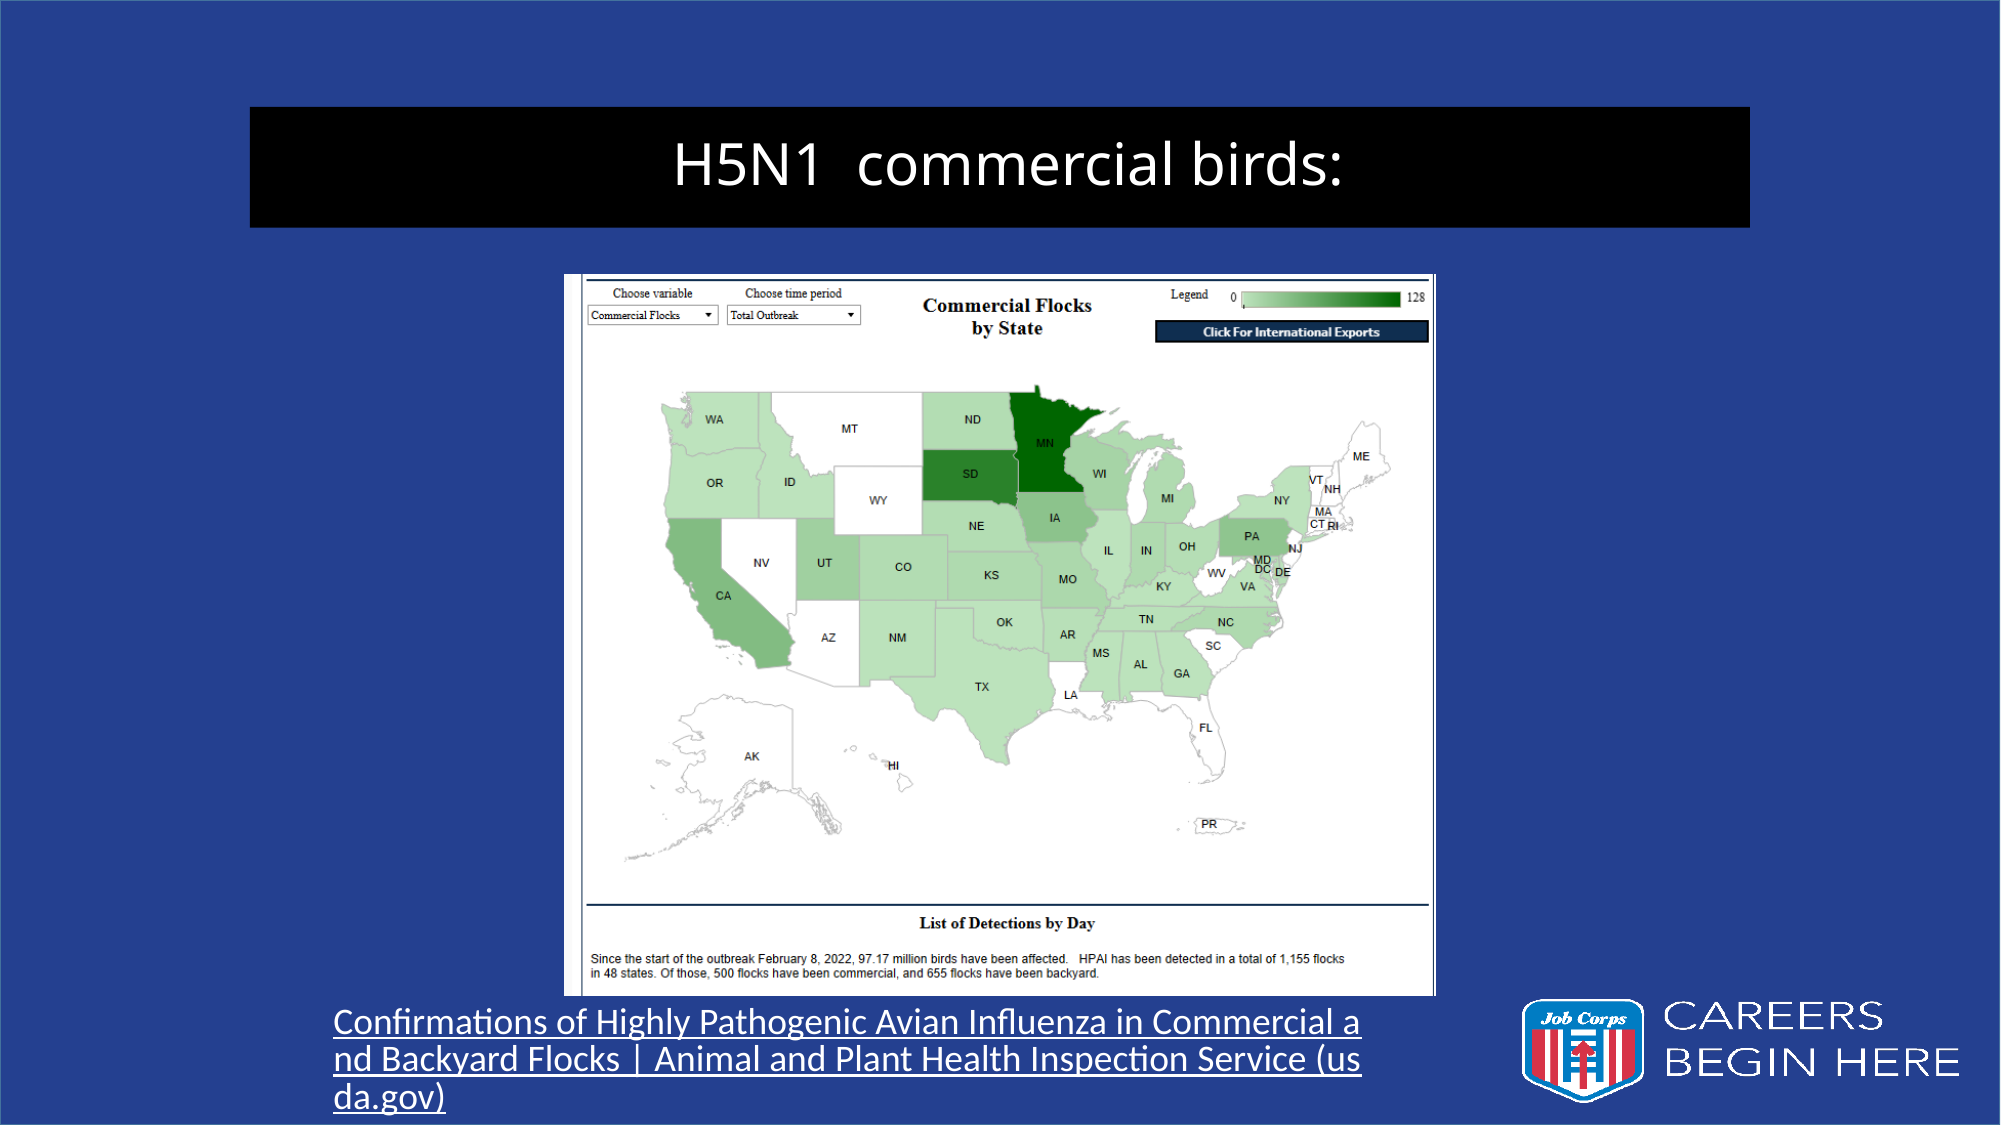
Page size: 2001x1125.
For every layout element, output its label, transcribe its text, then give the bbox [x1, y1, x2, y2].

text_box Confirmations of Highly Pathogenic Avian Influenza in Commercial and Backyard Flocks | Animal and Plant Health Inspection Service (usda.gov) [318, 989, 1381, 1049]
picture [564, 274, 1436, 996]
picture [1522, 999, 1959, 1103]
text_box [249, 106, 1751, 229]
title H5N1 commercial birds: [318, 105, 1698, 228]
